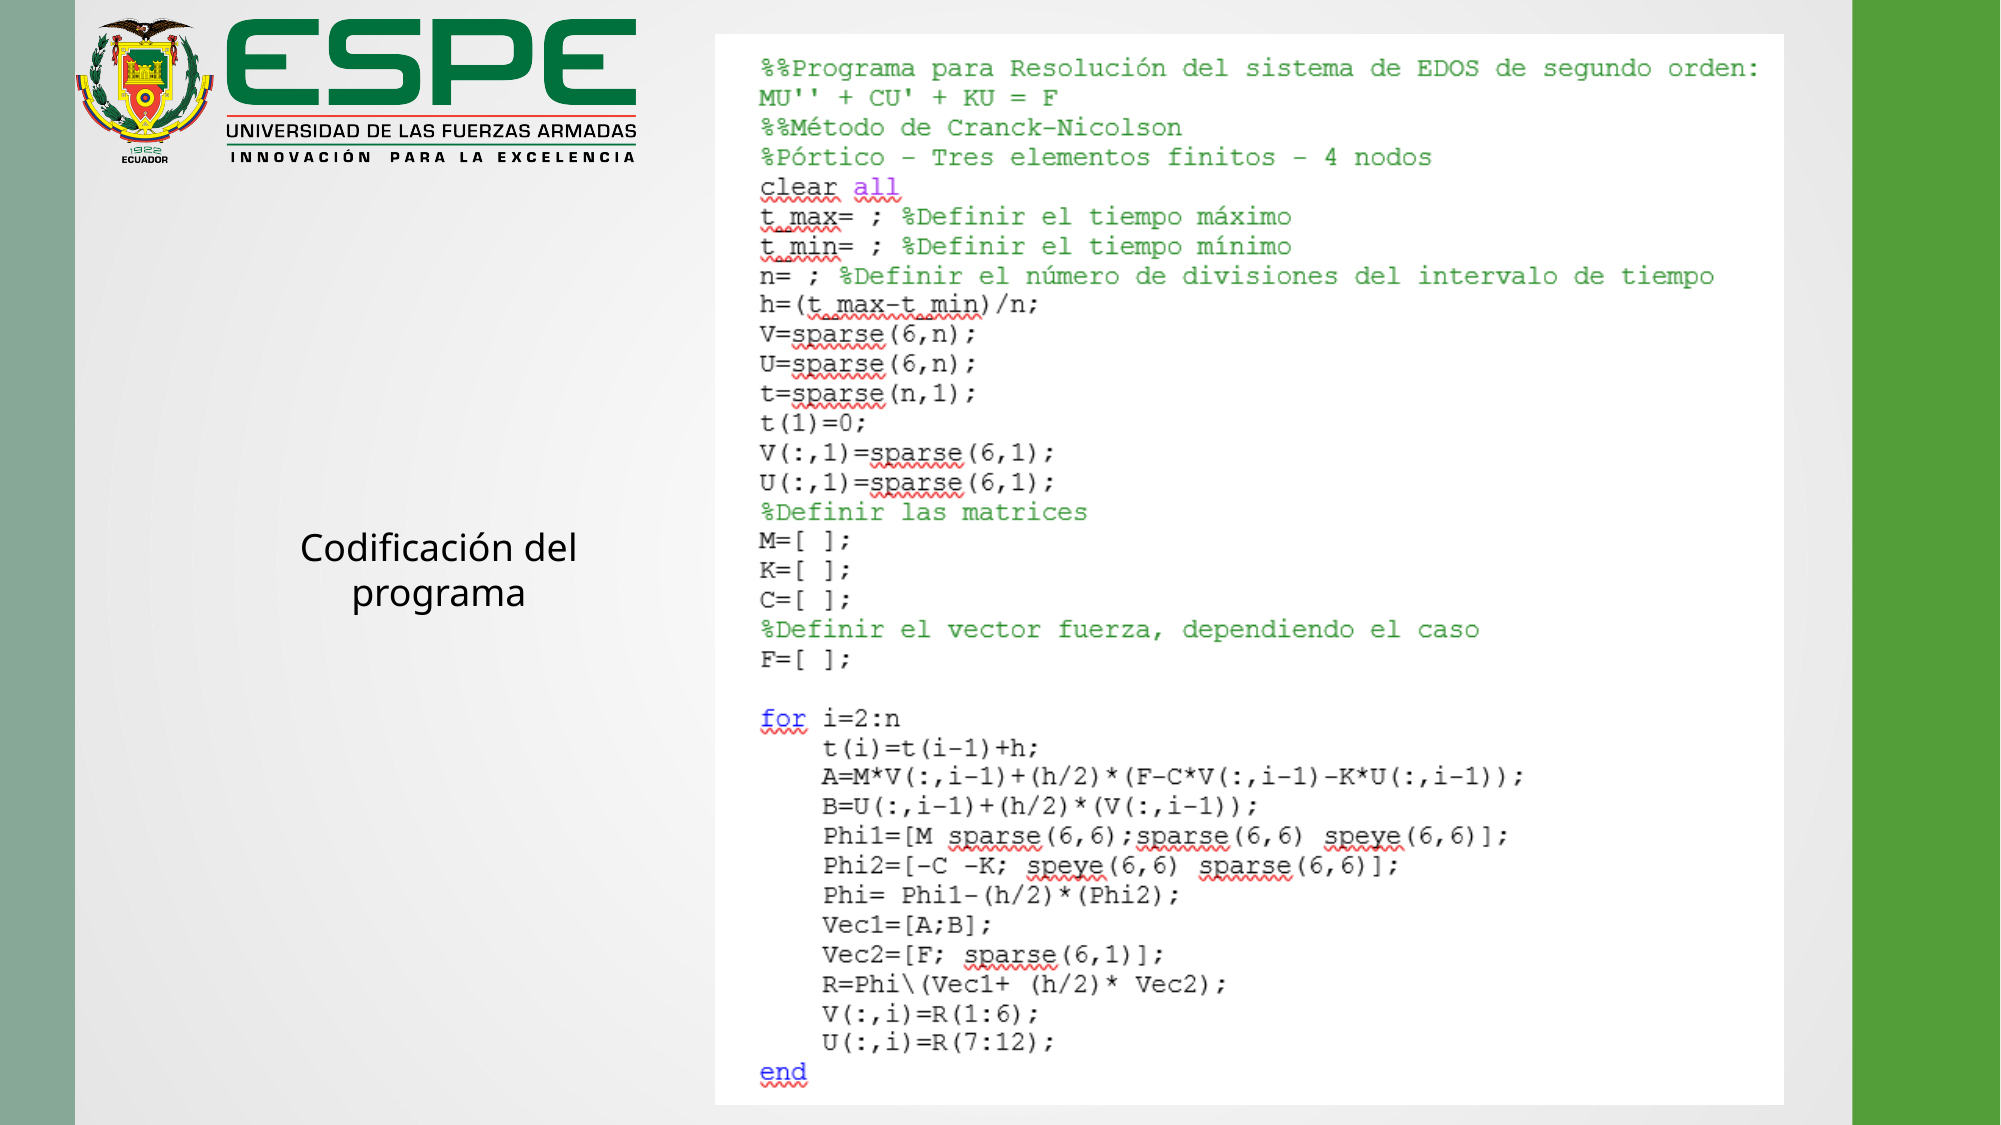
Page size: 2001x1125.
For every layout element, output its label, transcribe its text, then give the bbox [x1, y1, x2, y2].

picture [715, 34, 1784, 1106]
text_box Codificación del programa [242, 516, 636, 622]
picture [75, 17, 637, 164]
